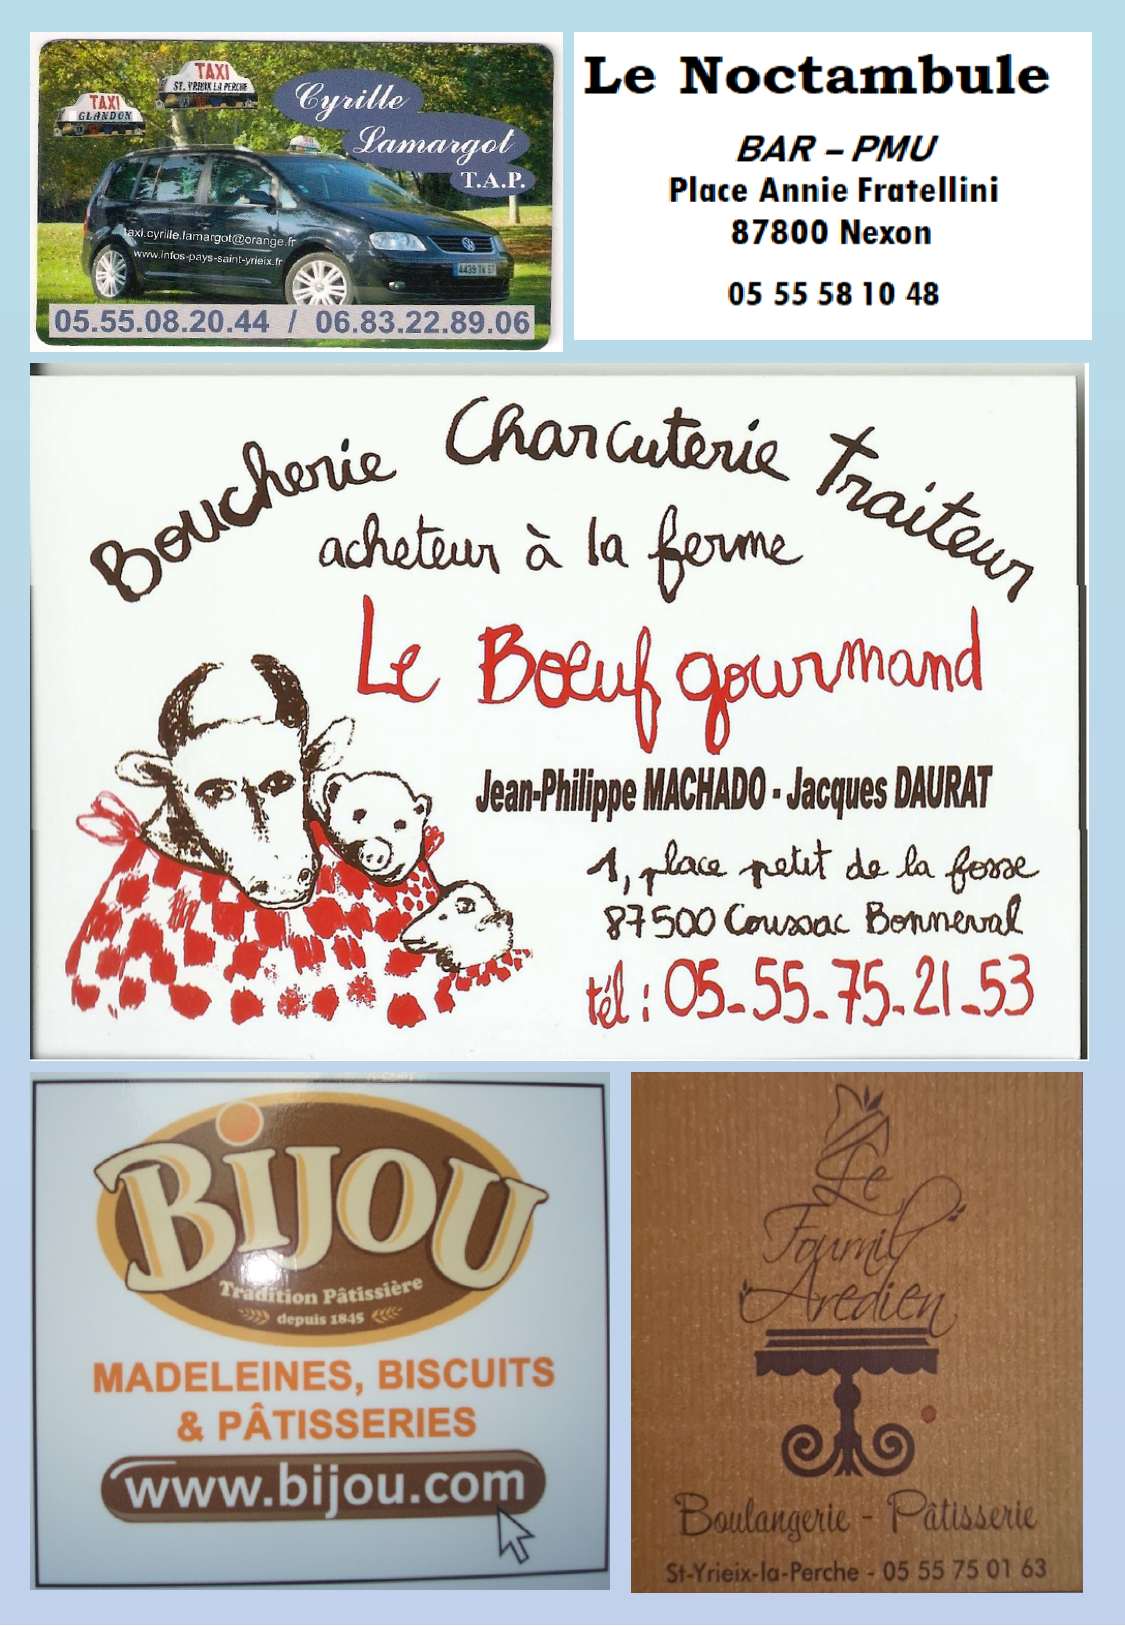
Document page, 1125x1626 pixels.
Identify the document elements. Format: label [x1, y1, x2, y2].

picture [631, 1072, 1083, 1593]
picture [573, 32, 1092, 341]
picture [30, 363, 1089, 1061]
picture [30, 32, 564, 353]
picture [30, 1072, 610, 1590]
